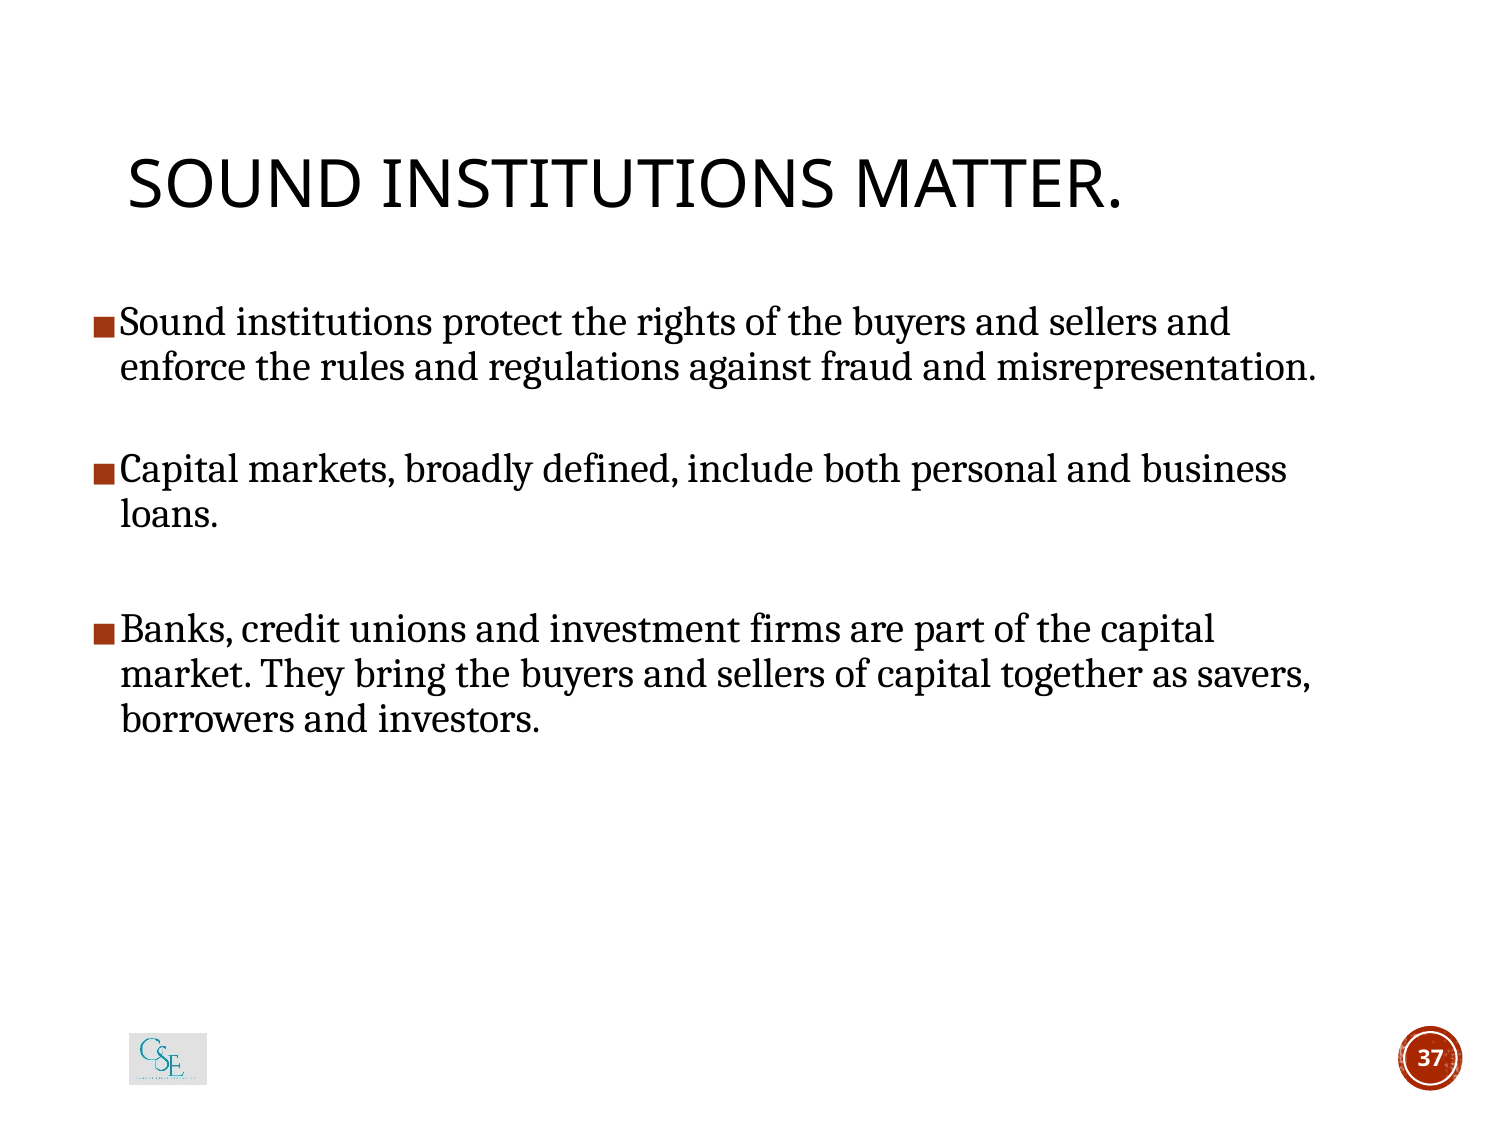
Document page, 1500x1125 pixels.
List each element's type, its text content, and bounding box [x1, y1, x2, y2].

list Sound institutions protect the rights of the buyers and sellers and enforce the rules and regulations against fraud and misrepresentation. Capital markets, broadly defined, include both personal and business loans. Banks, credit unions and investment firms are part of the capital market. They bring the buyers and sellers of capital together as savers, borrowers and investors. [75, 291, 1345, 1062]
slide_number 37 [1391, 1028, 1471, 1089]
title SOUND INSTITUTIONS MATTER. [112, 79, 1388, 230]
picture [129, 1062, 207, 1085]
